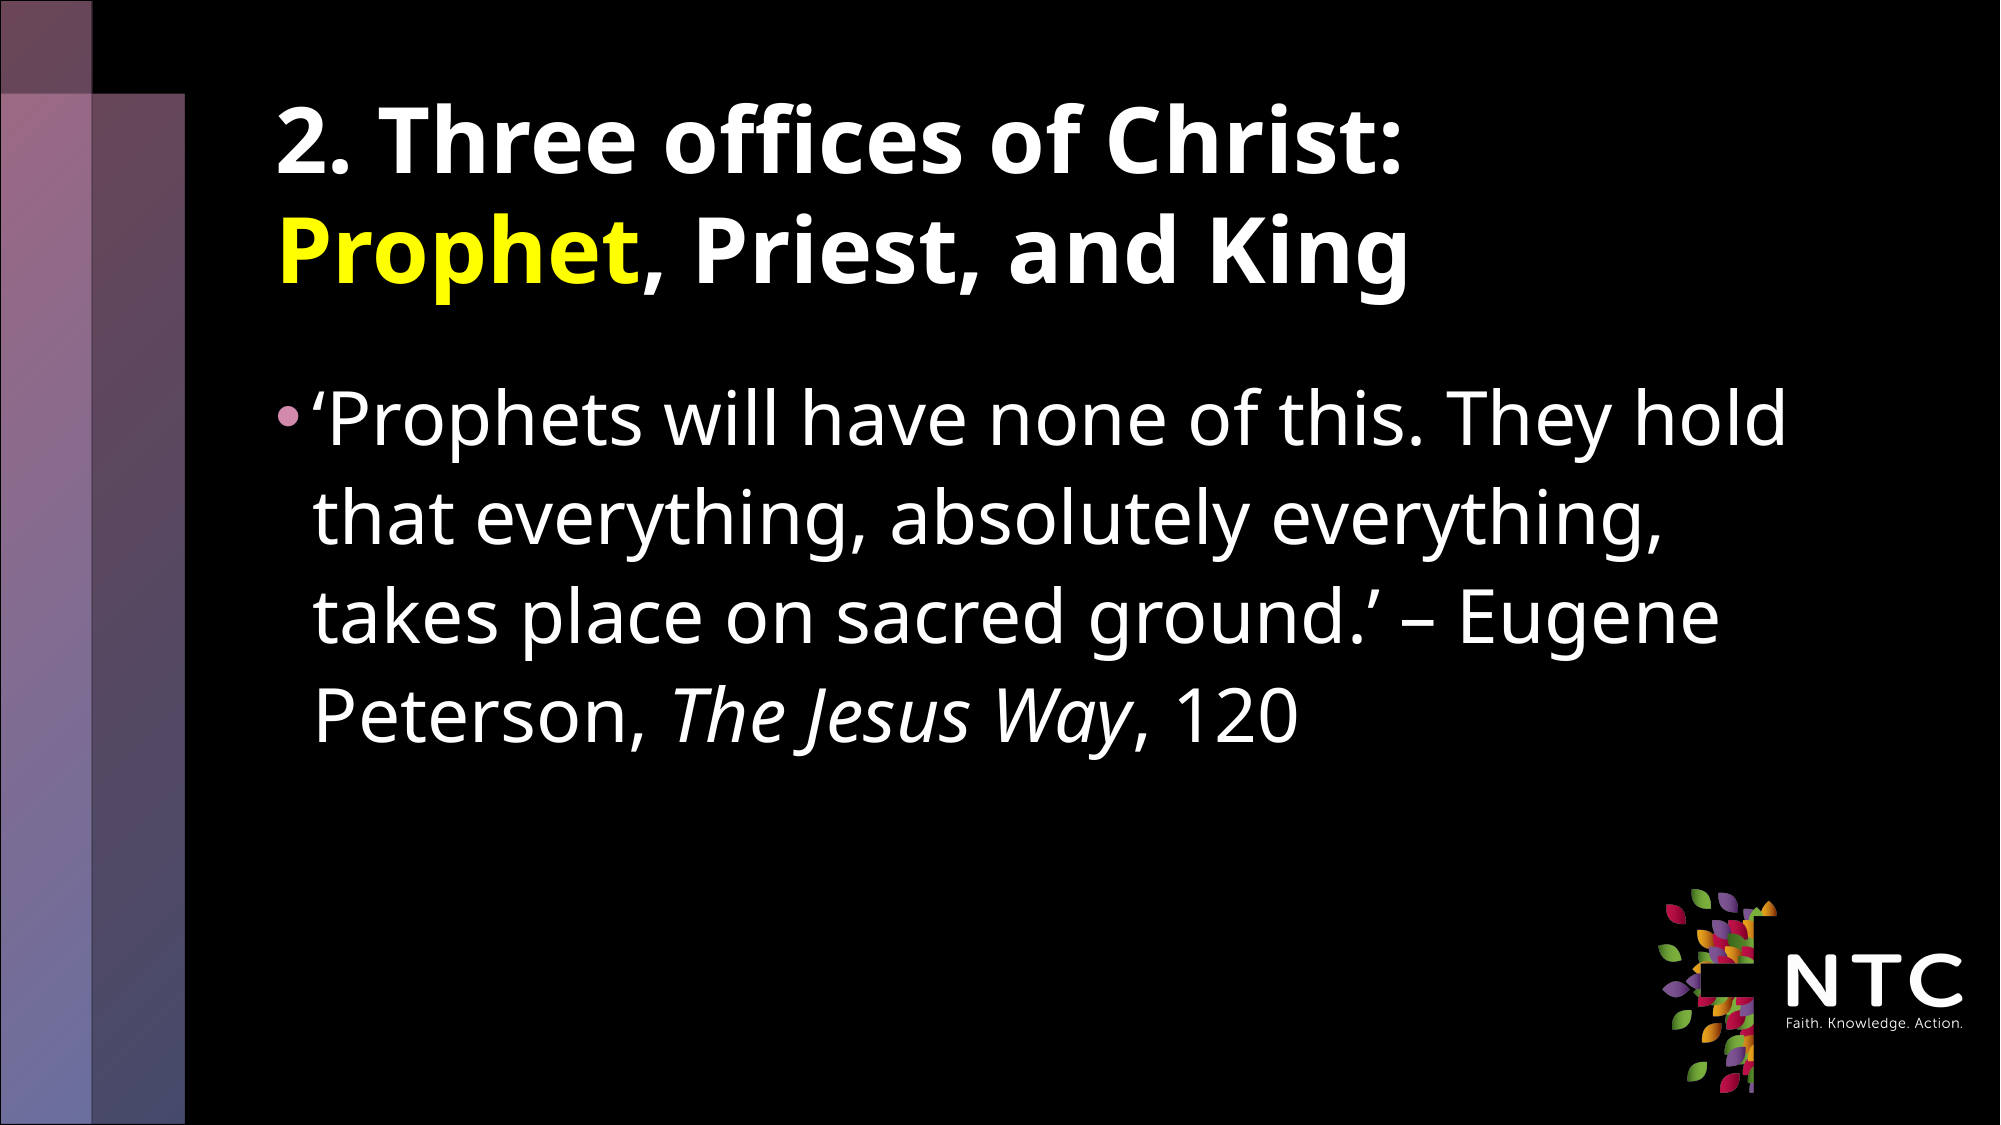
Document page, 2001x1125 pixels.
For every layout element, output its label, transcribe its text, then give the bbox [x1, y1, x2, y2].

list ‘Prophets will have none of this. They hold that everything, absolutely everything, takes place on sacred ground.’ – Eugene Peterson, The Jesus Way, 120 [260, 354, 1817, 999]
picture [1658, 889, 1963, 1093]
title 2. Three offices of Christ: Prophet, Priest, and King [260, 74, 1817, 329]
